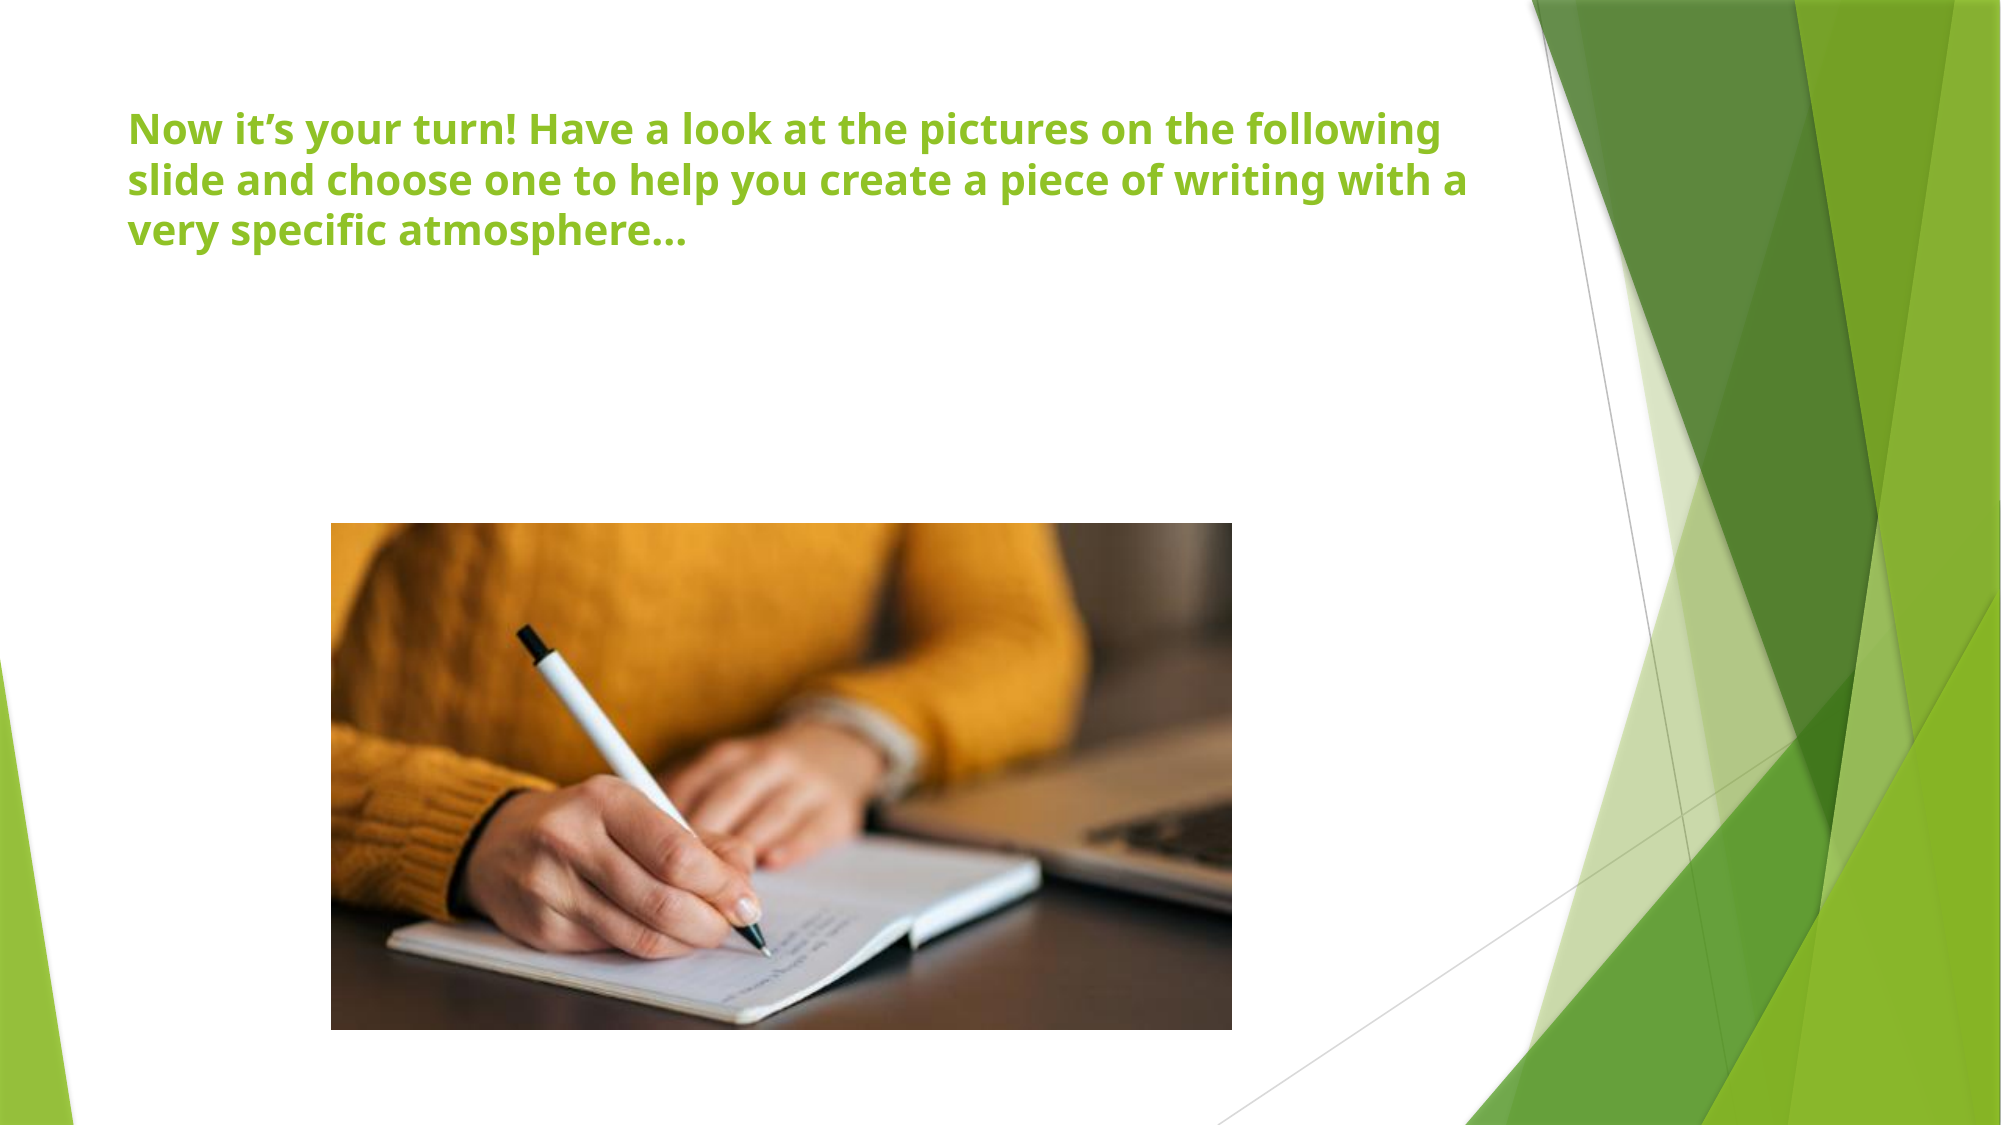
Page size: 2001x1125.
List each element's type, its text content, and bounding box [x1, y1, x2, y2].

picture [330, 522, 1232, 1031]
title Now it’s your turn! Have a look at the pictures on the following slide and choose one to help you create a piece of writing with a very specific atmosphere… [112, 95, 1523, 312]
